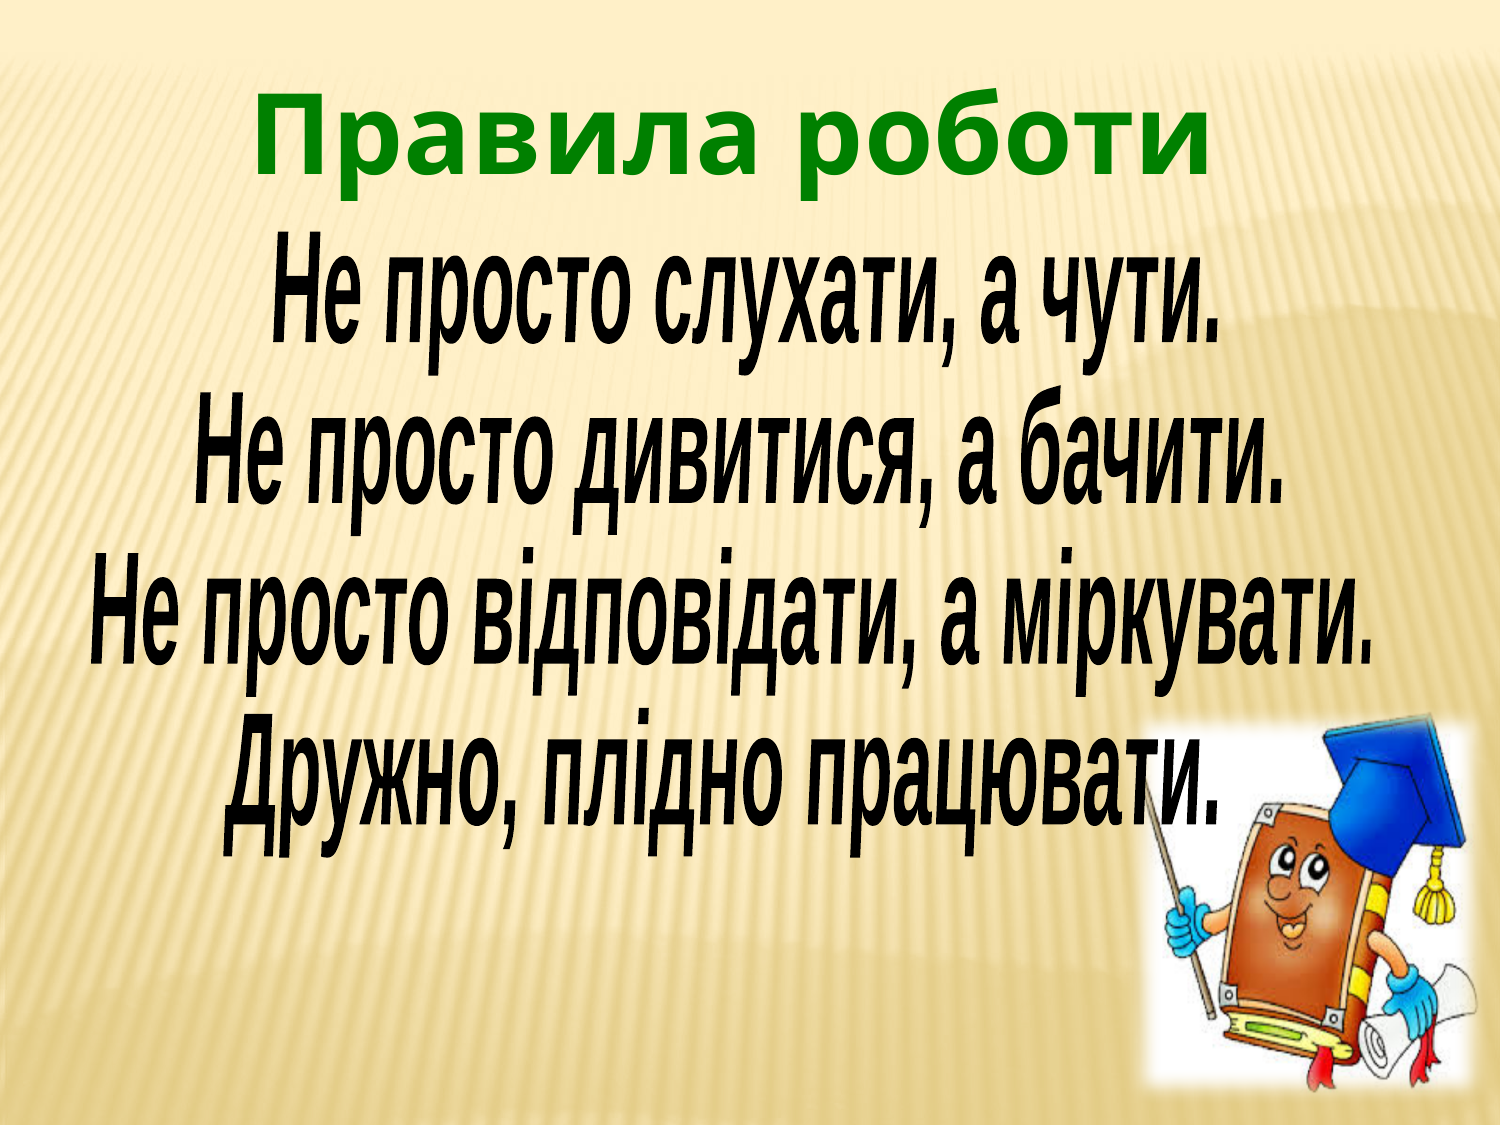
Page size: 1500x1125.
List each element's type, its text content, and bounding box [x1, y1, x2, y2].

text_box Правила роботи [233, 54, 1231, 205]
picture [1124, 703, 1491, 1106]
